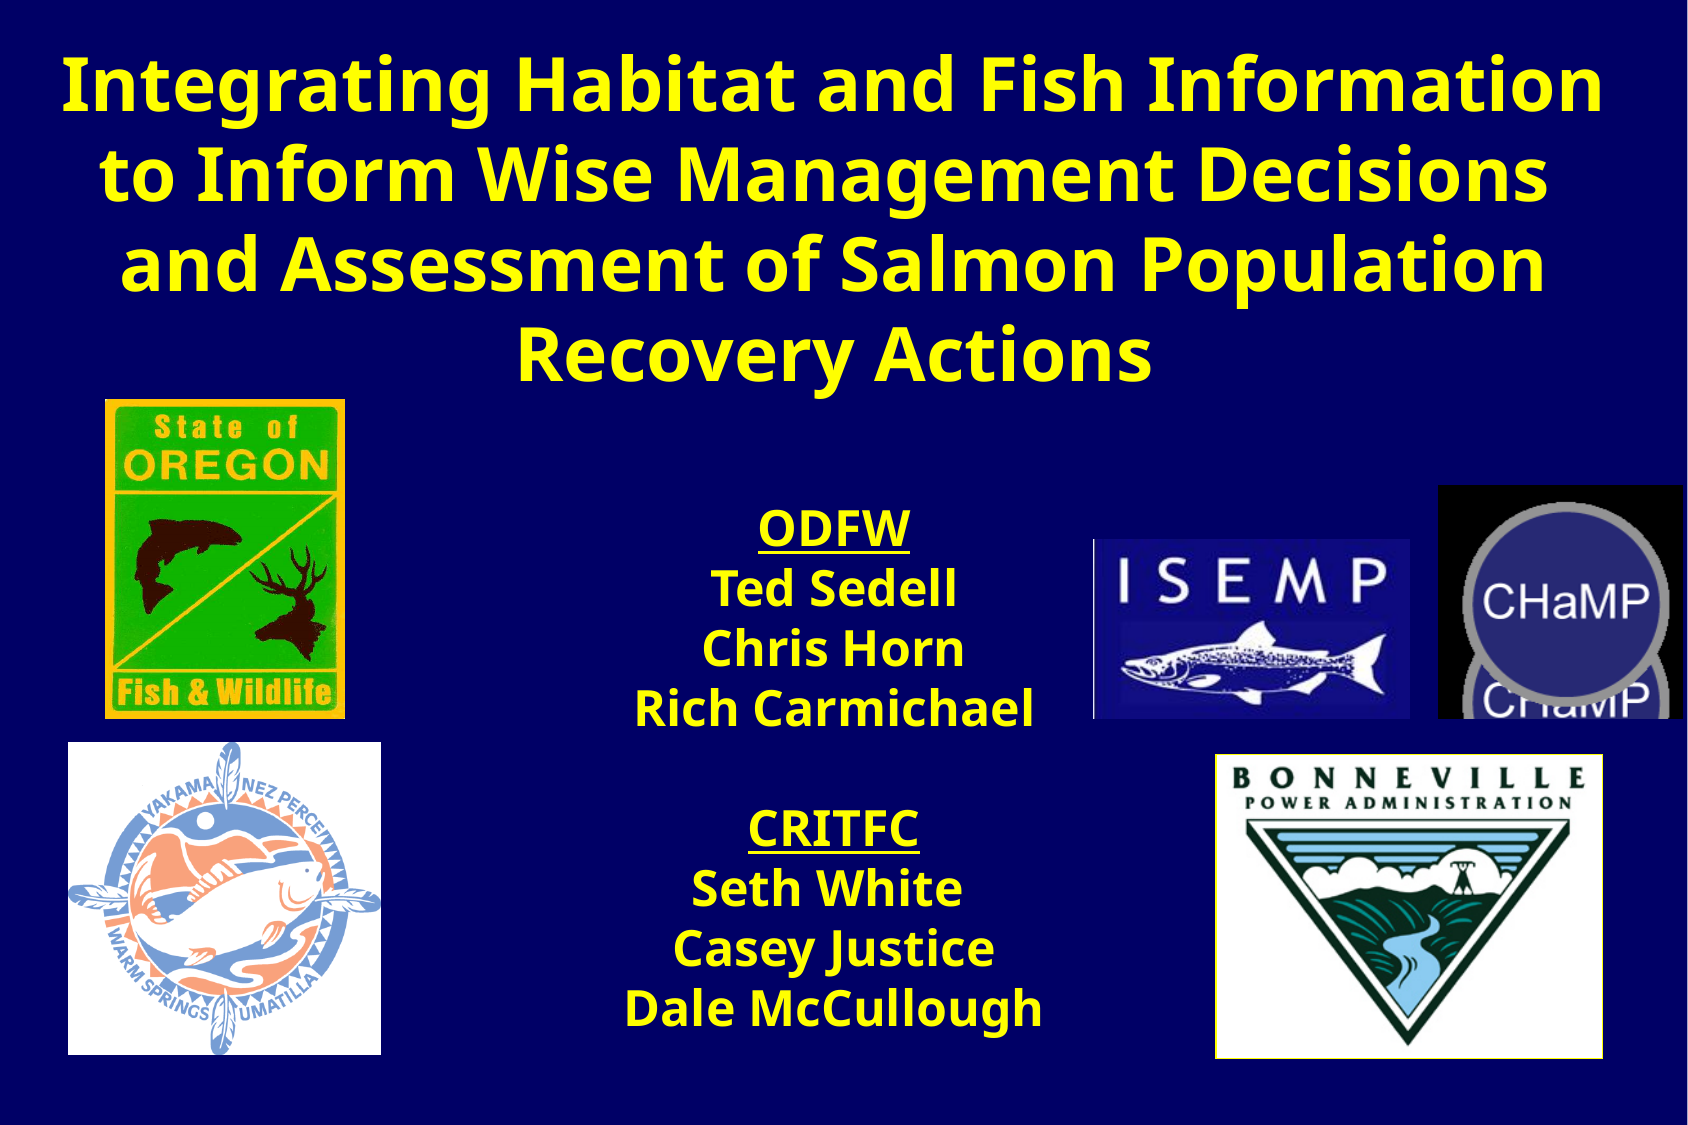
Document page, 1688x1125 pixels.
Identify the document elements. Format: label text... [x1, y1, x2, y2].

picture [68, 742, 381, 1055]
text_box Integrating Habitat and Fish Information to Inform Wise Management Decisions and Assessment of Salmon Population Recovery Actions ODFW Ted Sedell Chris Horn Rich Carmichael CRITFC Seth White Casey Justice Dale McCullough [46, 29, 1622, 1045]
picture [1216, 754, 1603, 1059]
picture [1093, 539, 1410, 719]
picture [1438, 484, 1683, 720]
picture [104, 399, 345, 720]
